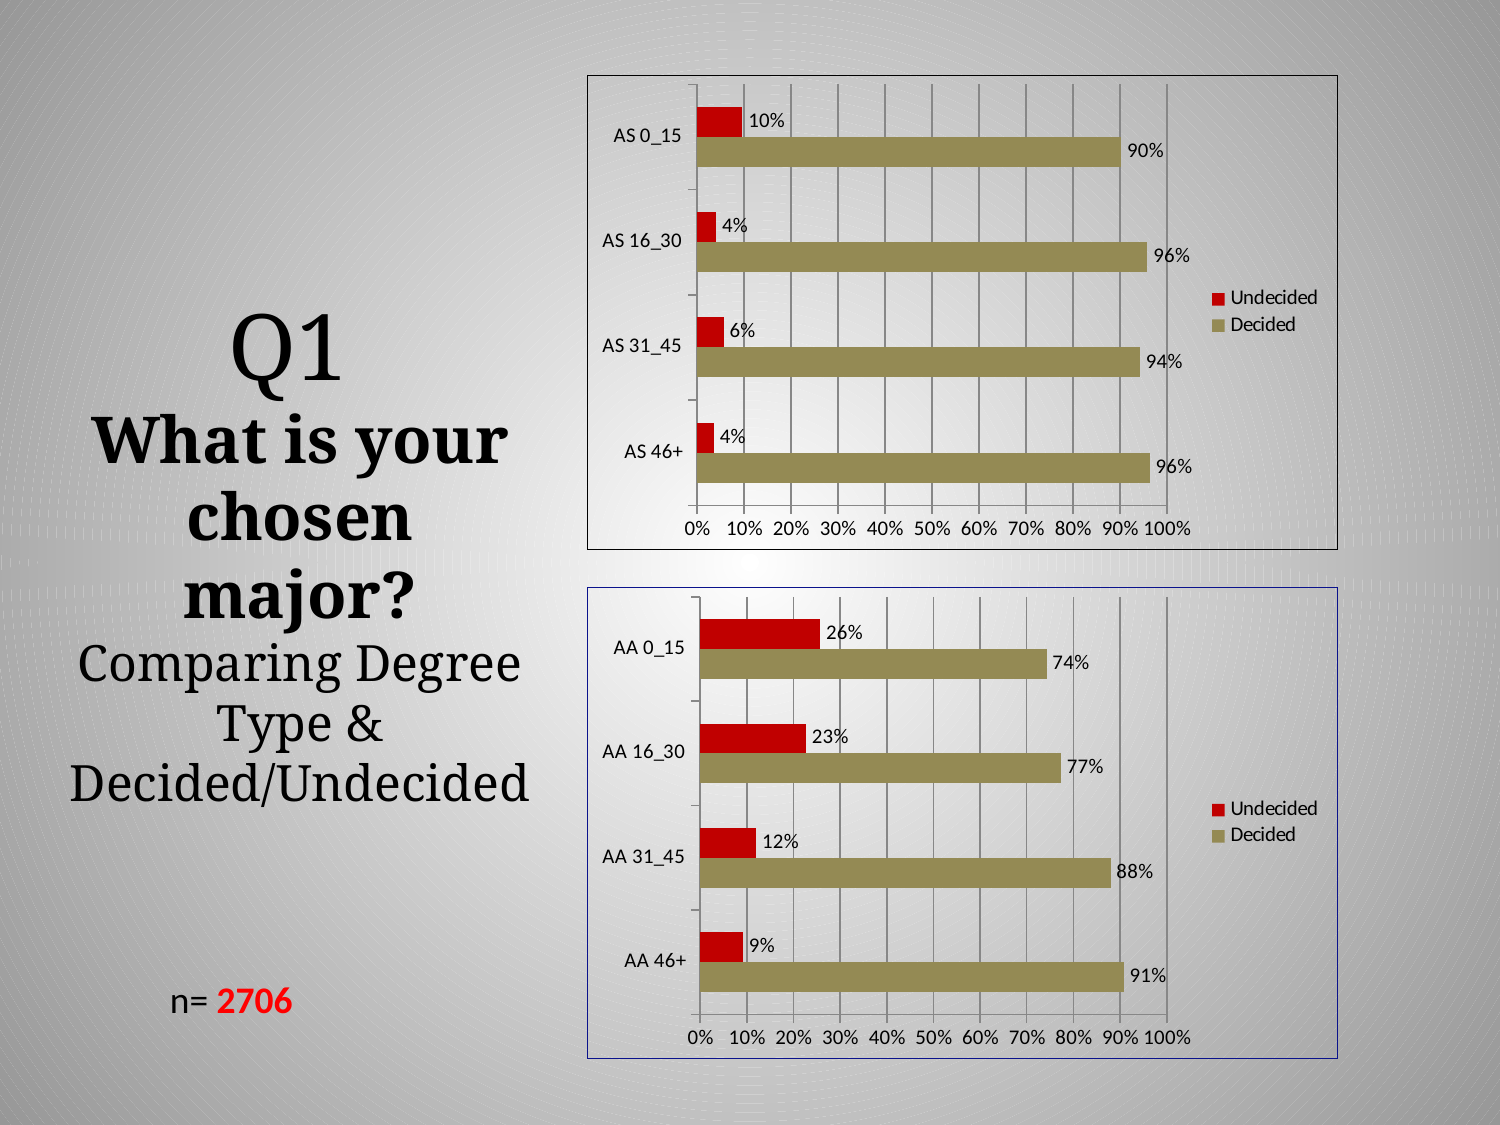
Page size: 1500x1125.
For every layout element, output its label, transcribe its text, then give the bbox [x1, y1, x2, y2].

chart [587, 74, 1338, 551]
text_box n= 2706 [124, 968, 338, 1074]
chart [587, 587, 1338, 1060]
title Q1 What is your chosen major? Comparing Degree Type & Decided/Undecided [50, 237, 550, 863]
